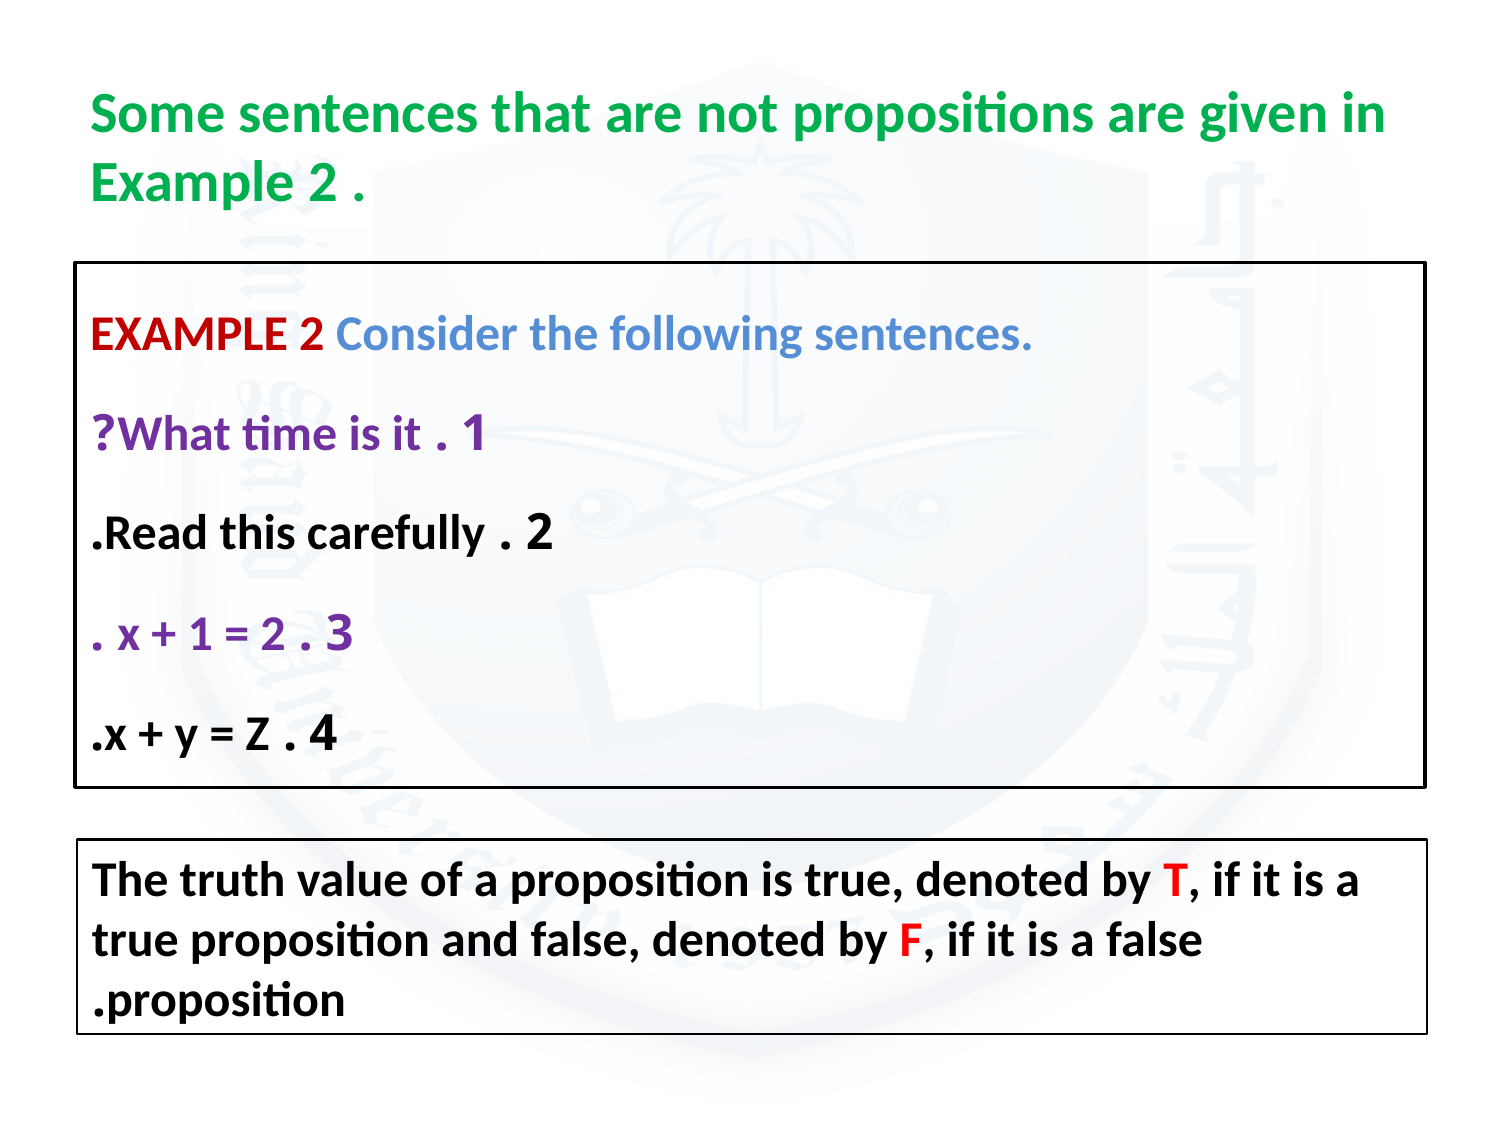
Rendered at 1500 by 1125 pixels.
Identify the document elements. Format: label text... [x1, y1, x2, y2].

title Some sentences that are not propositions are given in Example 2 . [75, 50, 1425, 238]
text_box The truth value of a proposition is true, denoted by T, if it is a true proposition and false, denoted by F, if it is a false proposition. [77, 839, 1427, 1035]
list EXAMPLE 2 Consider the following sentences. 1 . What time is it? 2 . Read this carefully. 3 . x + 1 = 2 . 4 . x + y = Z. [75, 262, 1425, 788]
